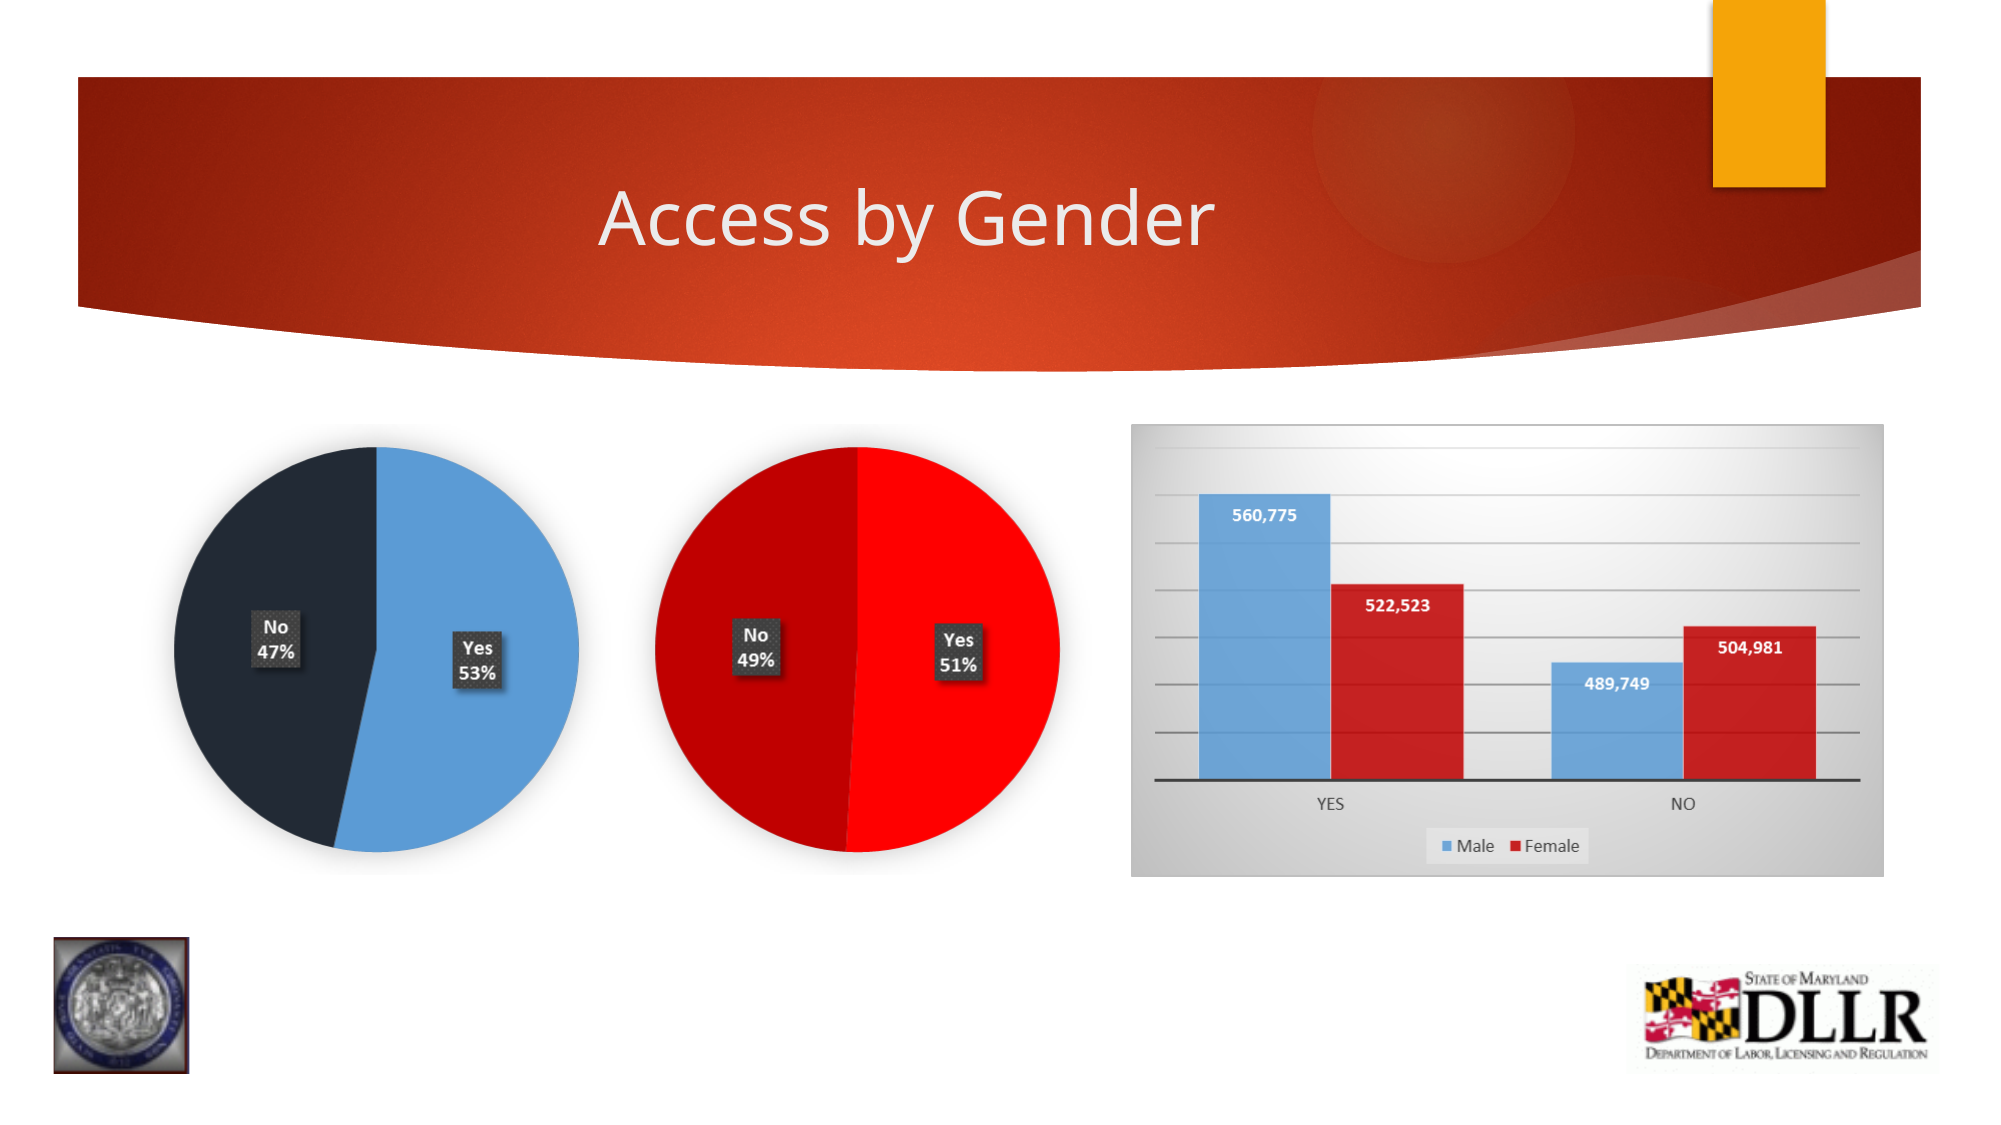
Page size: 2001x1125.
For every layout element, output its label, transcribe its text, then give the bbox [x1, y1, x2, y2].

picture [53, 937, 190, 1074]
picture [0, 424, 1885, 877]
picture [1626, 964, 1940, 1074]
title Access by Gender [189, 155, 1627, 275]
